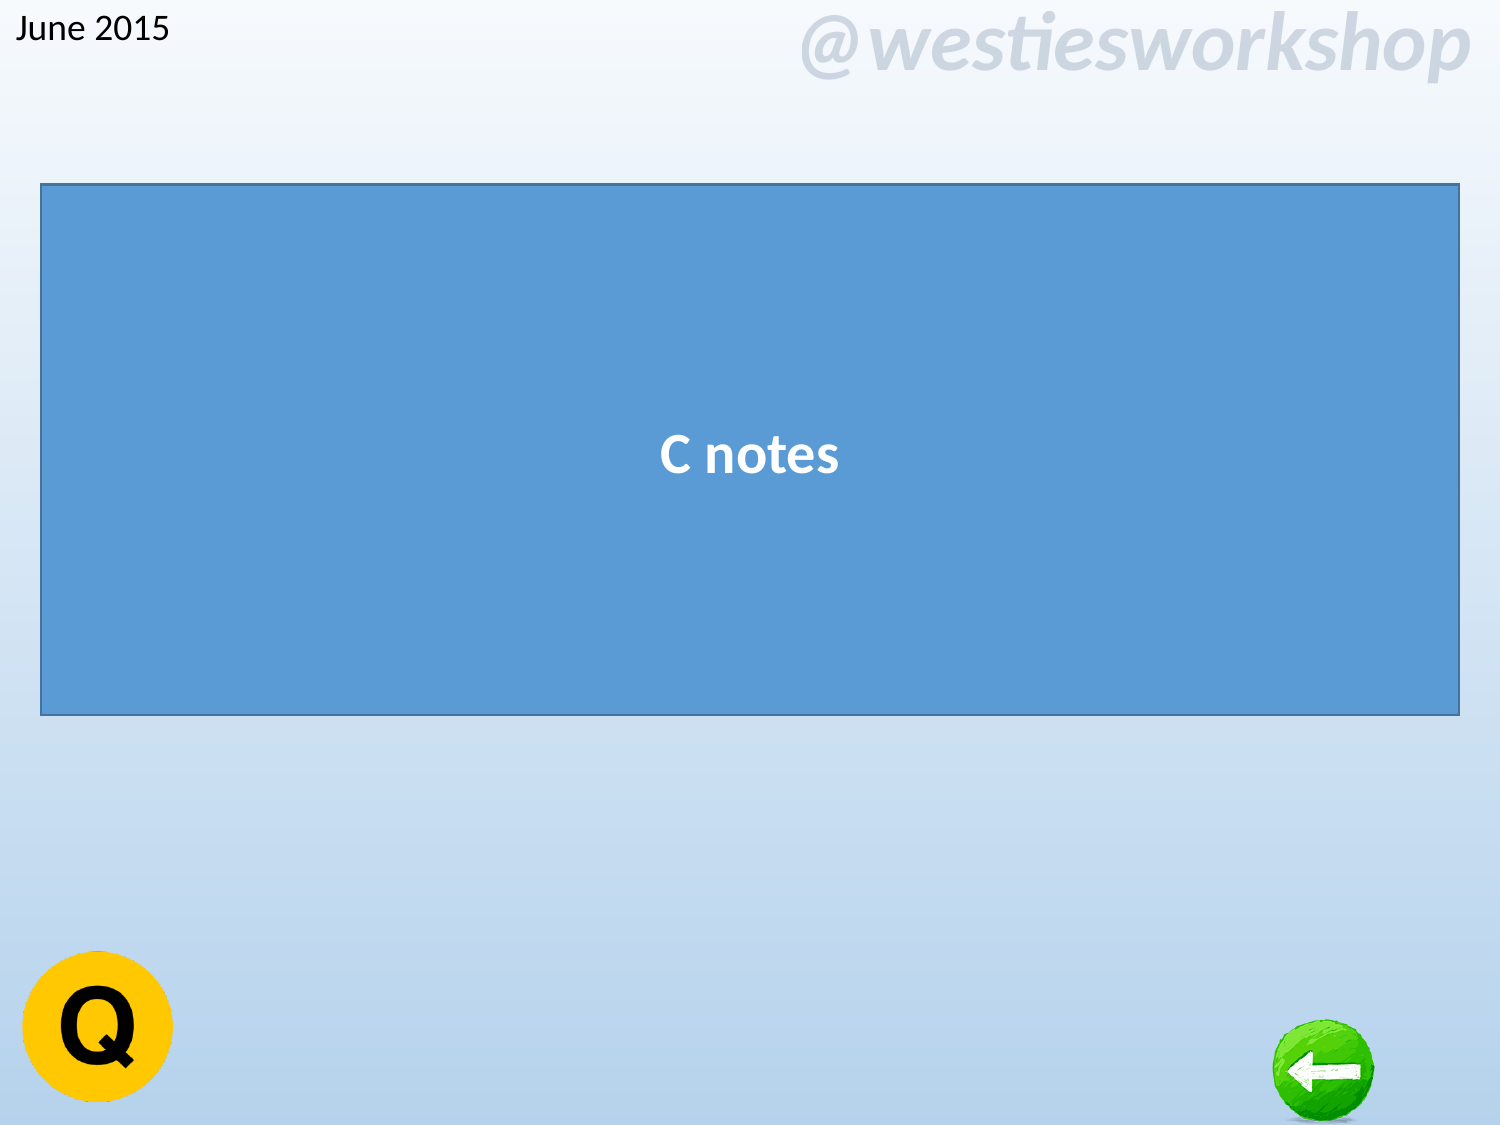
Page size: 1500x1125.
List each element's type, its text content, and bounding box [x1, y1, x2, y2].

picture [1270, 1019, 1376, 1125]
picture [0, 928, 197, 1125]
text_box June 2015 [1, 0, 186, 56]
picture [41, 184, 1459, 715]
